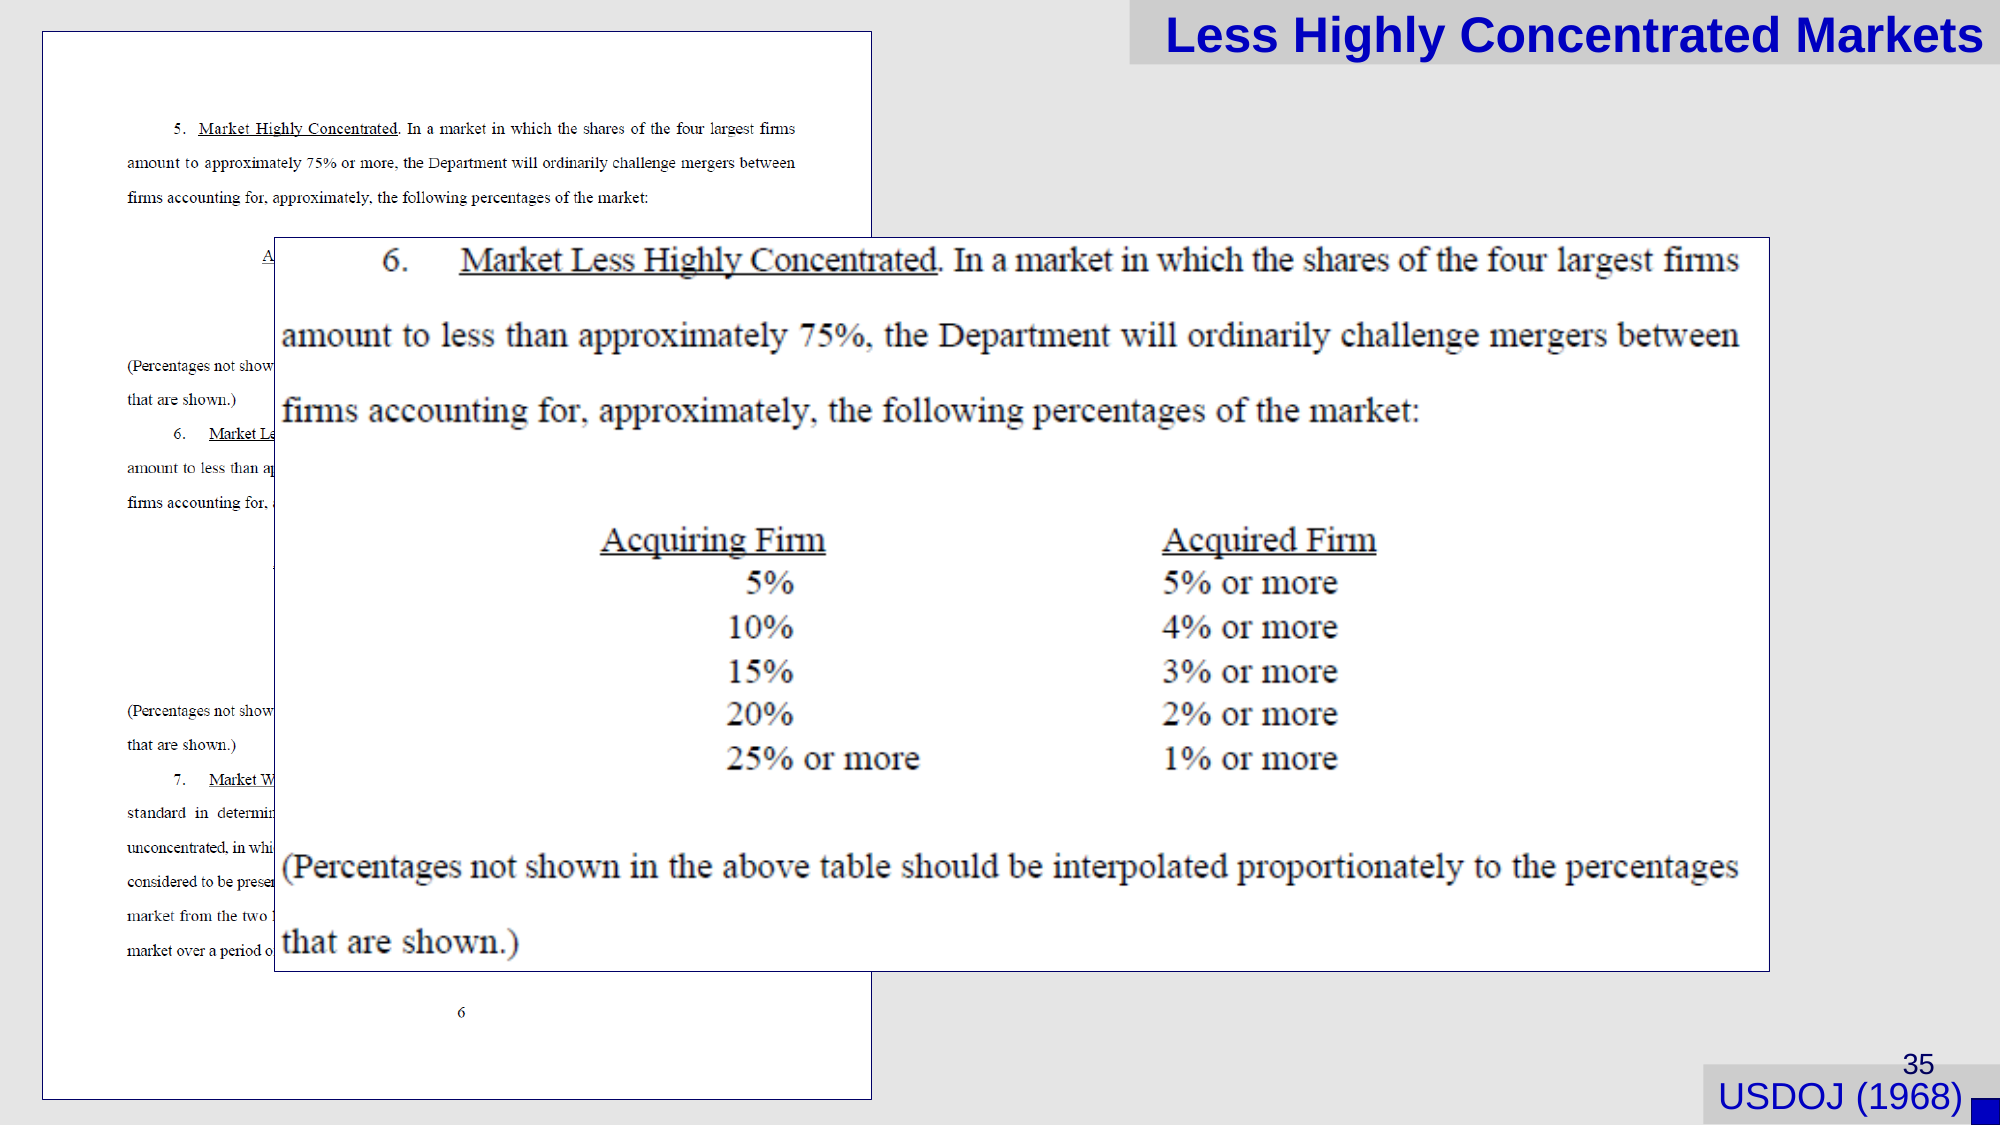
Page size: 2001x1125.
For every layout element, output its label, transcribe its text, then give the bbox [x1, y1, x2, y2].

picture [42, 31, 1769, 1100]
slide_number 35 [1533, 1024, 1951, 1101]
text_box [1971, 1099, 2000, 1125]
title Less Highly Concentrated Markets [1129, 0, 2000, 65]
text_box USDOJ (1968) [1703, 1064, 2000, 1125]
